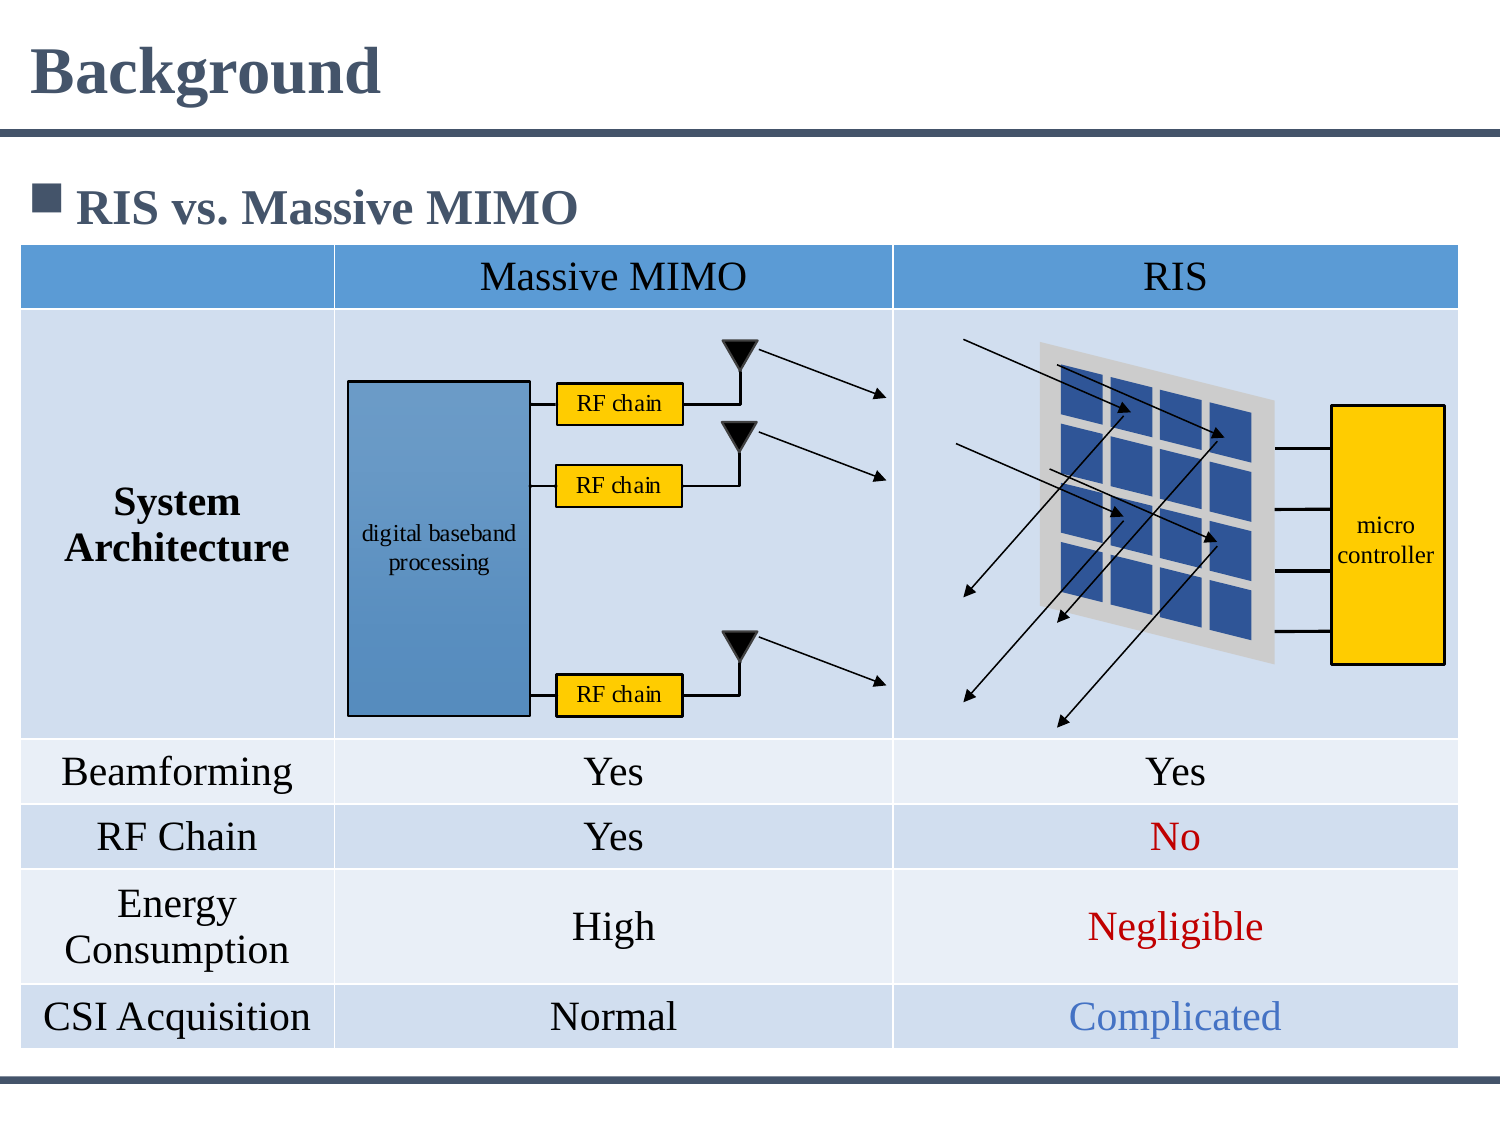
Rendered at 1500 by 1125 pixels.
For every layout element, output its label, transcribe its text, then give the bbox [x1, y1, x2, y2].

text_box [1056, 546, 1218, 728]
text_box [758, 349, 887, 398]
table_header Massive MIMO [335, 245, 892, 299]
table_cell No [894, 805, 1458, 868]
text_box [963, 520, 1056, 703]
table_header RIS [894, 245, 1458, 299]
table_cell Yes [335, 805, 892, 868]
text_box [0, 128, 1500, 138]
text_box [1056, 441, 1218, 546]
table_cell Yes [335, 771, 892, 803]
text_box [328, 299, 1500, 771]
table_cell High [335, 870, 892, 983]
text_box RIS vs. Massive MIMO [14, 136, 1470, 429]
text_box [955, 443, 963, 517]
table_cell Beamforming [21, 740, 334, 803]
table_cell Yes [894, 771, 1458, 803]
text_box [963, 339, 1131, 413]
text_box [963, 415, 1124, 520]
table_cell Complicated [894, 985, 1458, 1048]
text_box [1049, 468, 1056, 542]
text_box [758, 431, 887, 481]
table_cell Energy Consumption [21, 870, 334, 983]
table_cell Normal [335, 985, 892, 1048]
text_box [1056, 364, 1225, 438]
table_header [21, 245, 334, 308]
table_cell System Architecture [21, 310, 328, 738]
table_cell Negligible [894, 870, 1458, 983]
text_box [758, 636, 887, 686]
table_cell RF Chain [21, 805, 334, 868]
text_box Background [15, 19, 397, 115]
table_cell CSI Acquisition [21, 985, 334, 1048]
text_box [0, 1075, 1500, 1085]
